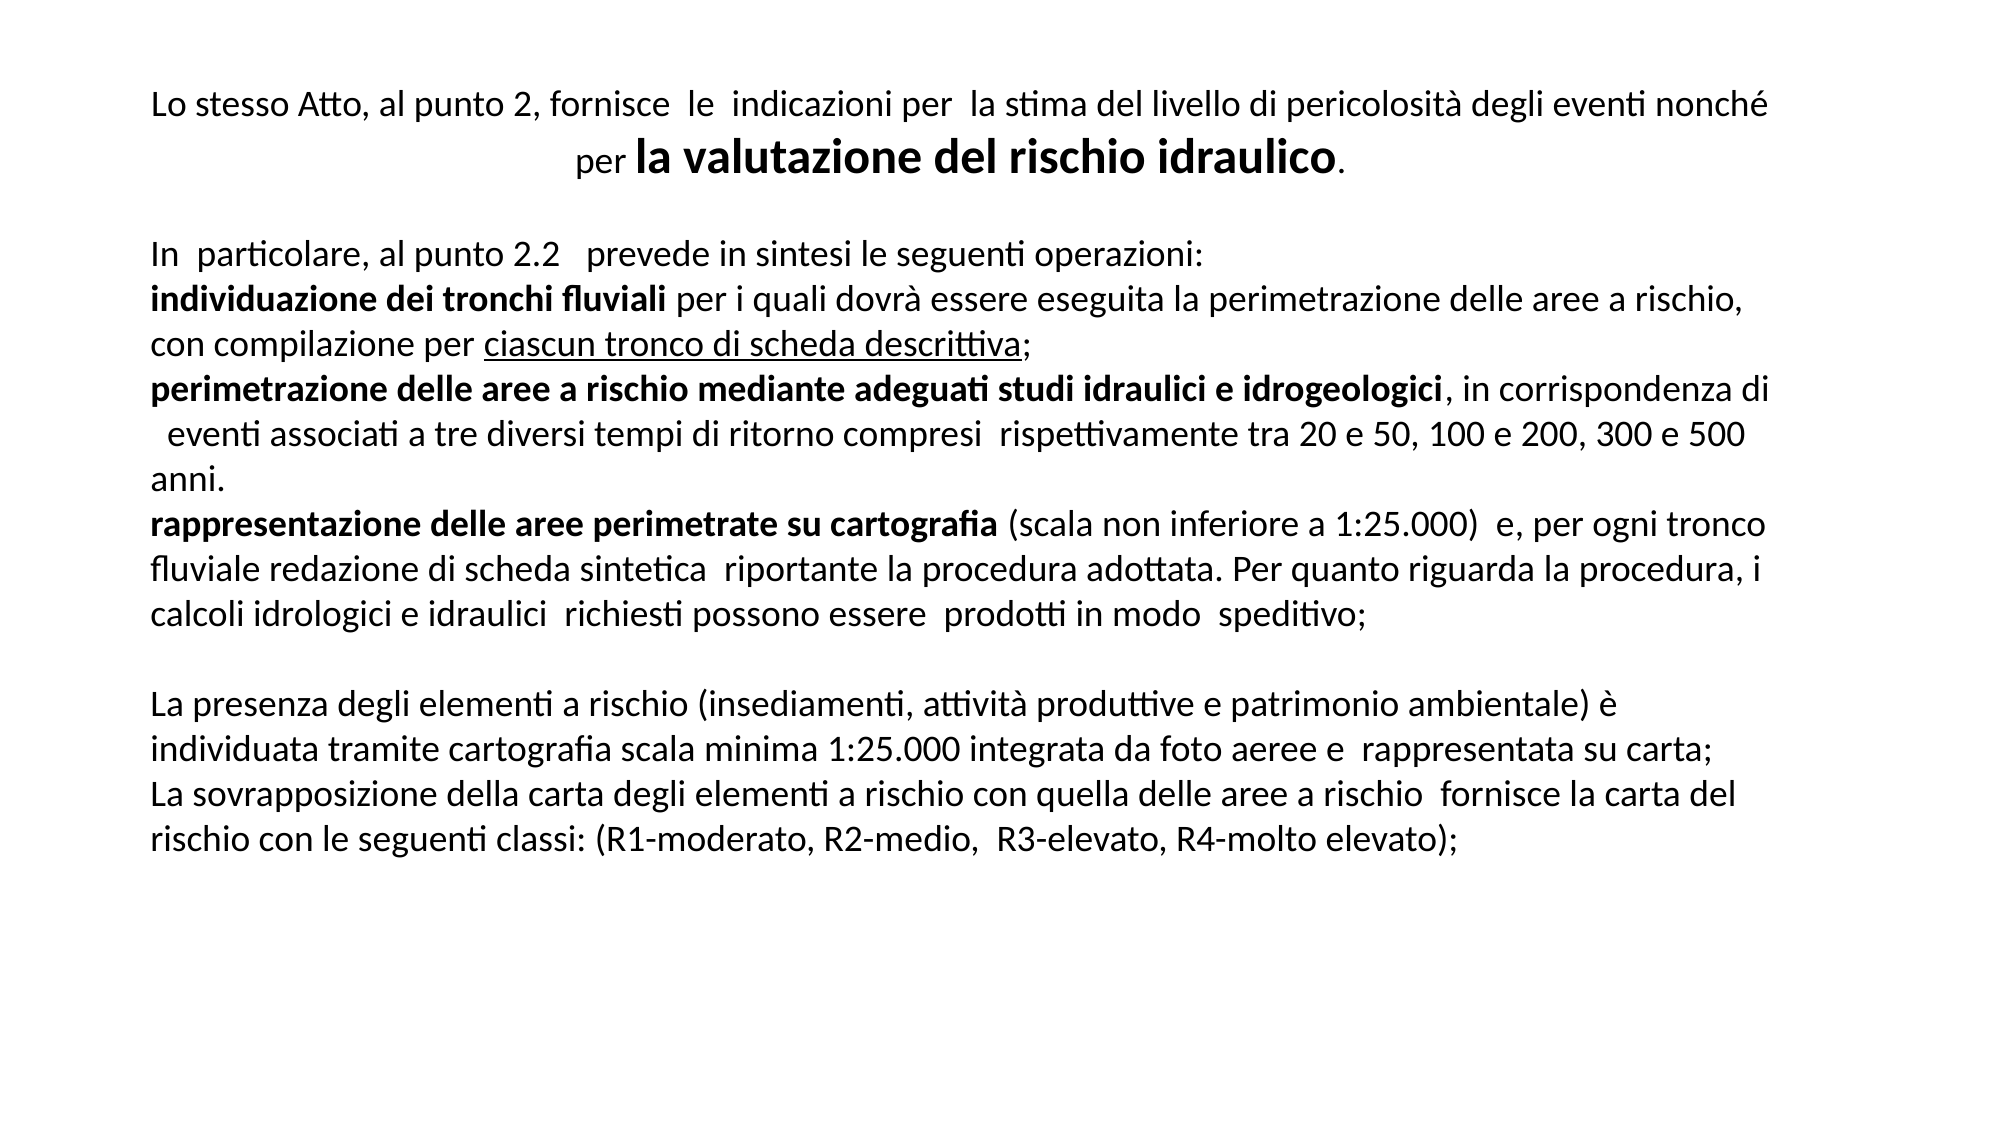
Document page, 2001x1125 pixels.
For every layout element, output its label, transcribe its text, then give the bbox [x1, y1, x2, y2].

text_box Lo stesso Atto, al punto 2, fornisce le indicazioni per la stima del livello di pericolosità degli eventi nonché per la valutazione del rischio idraulico. In particolare, al punto 2.2 prevede in sintesi le seguenti operazioni: individuazione dei tronchi fluviali per i quali dovrà essere eseguita la perimetrazione delle aree a rischio, con compilazione per ciascun tronco di scheda descrittiva; perimetrazione delle aree a rischio mediante adeguati studi idraulici e idrogeologici, in corrispondenza di eventi associati a tre diversi tempi di ritorno compresi rispettivamente tra 20 e 50, 100 e 200, 300 e 500 anni. rappresentazione delle aree perimetrate su cartografia (scala non inferiore a 1:25.000) e, per ogni tronco fluviale redazione di scheda sintetica riportante la procedura adottata. Per quanto riguarda la procedura, i calcoli idrologici e idraulici richiesti possono essere prodotti in modo speditivo; La presenza degli elementi a rischio (insediamenti, attività produttive e patrimonio ambientale) è individuata tramite cartografia scala minima 1:25.000 integrata da foto aeree e rappresentata su carta; La sovrapposizione della carta degli elementi a rischio con quella delle aree a rischio fornisce la carta del rischio con le seguenti classi: (R1-moderato, R2-medio, R3-elevato, R4-molto elevato); [135, 71, 1786, 912]
